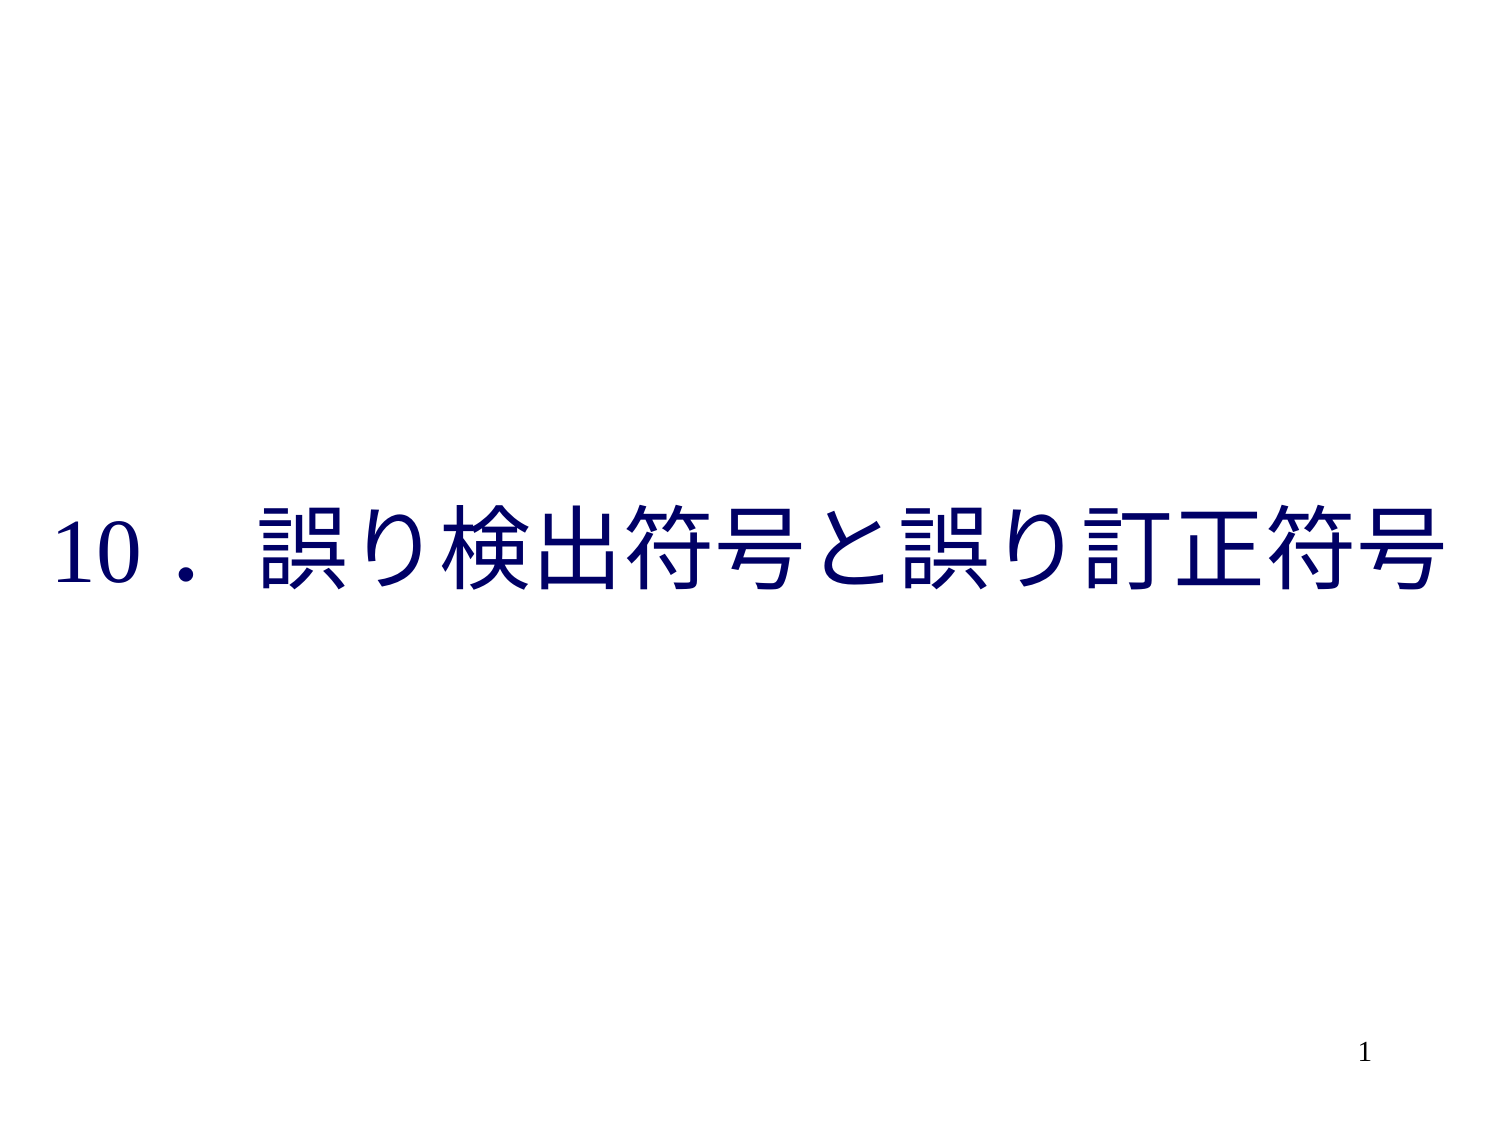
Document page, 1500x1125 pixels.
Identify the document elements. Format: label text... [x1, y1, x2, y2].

title 10．誤り検出符号と誤り訂正符号 [0, 399, 1500, 692]
slide_number 1 [1074, 1024, 1388, 1101]
